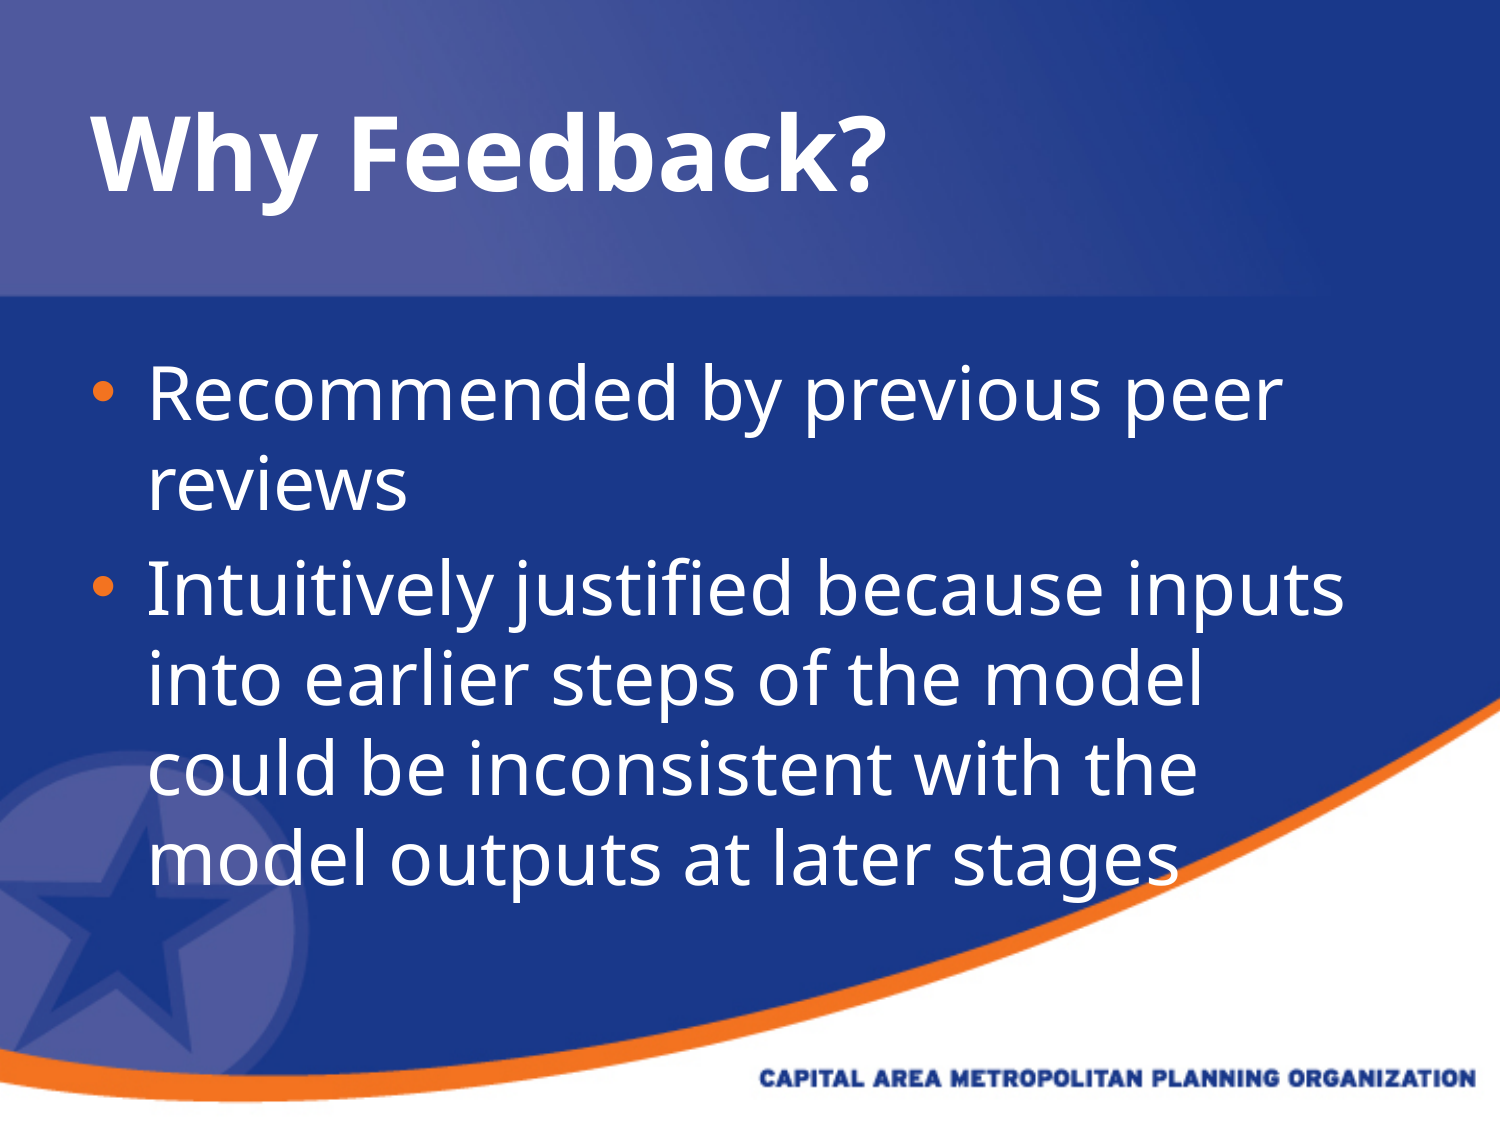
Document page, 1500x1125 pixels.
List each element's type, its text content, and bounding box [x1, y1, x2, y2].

list Recommended by previous peer reviews Intuitively justified because inputs into earlier steps of the model could be inconsistent with the model outputs at later stages [74, 337, 1401, 1013]
title Why Feedback? [74, 24, 1401, 276]
picture [0, 0, 1500, 1125]
